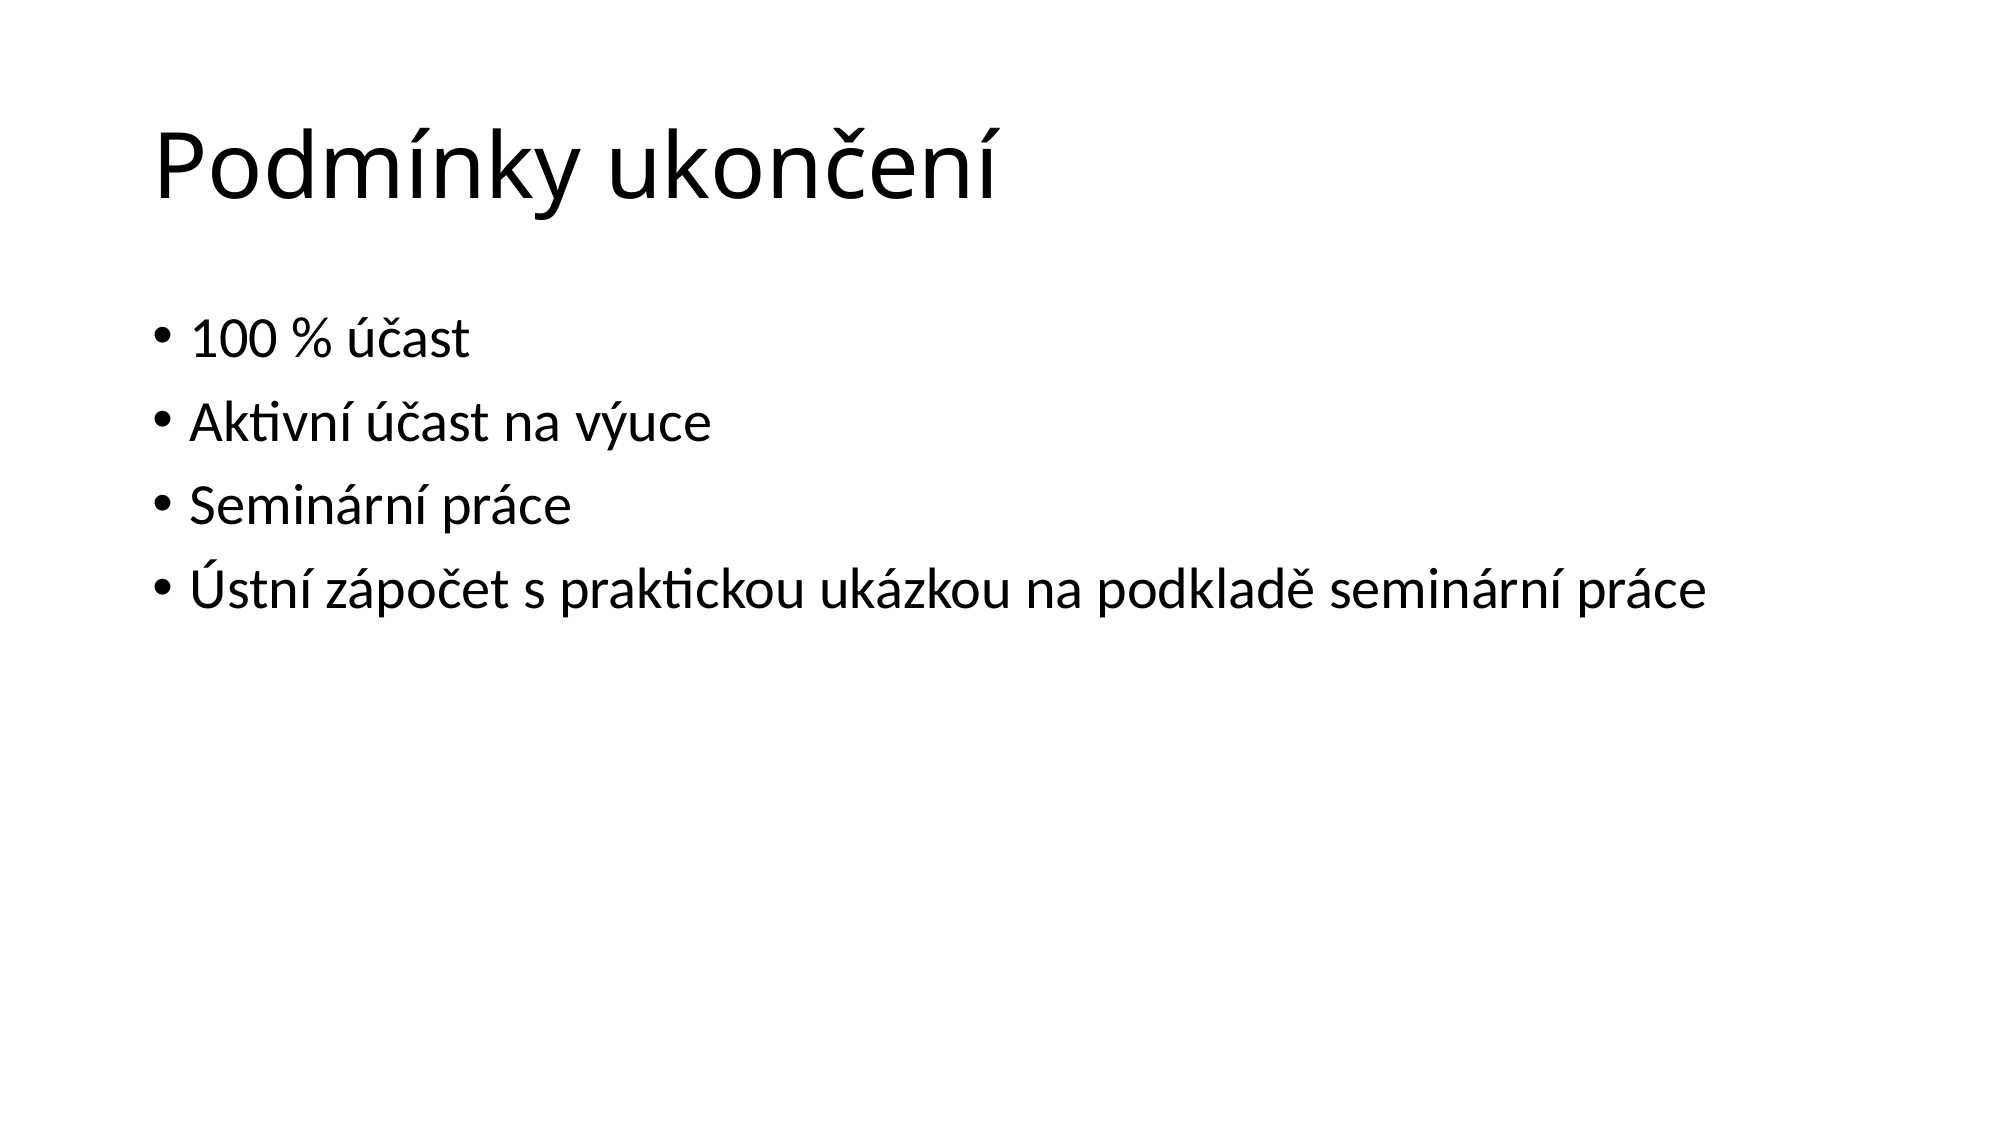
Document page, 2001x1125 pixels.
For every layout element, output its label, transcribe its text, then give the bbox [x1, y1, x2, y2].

title Podmínky ukončení [137, 59, 1863, 278]
list 100 % účast Aktivní účast na výuce Seminární práce Ústní zápočet s praktickou ukázkou na podkladě seminární práce [137, 299, 1863, 1014]
